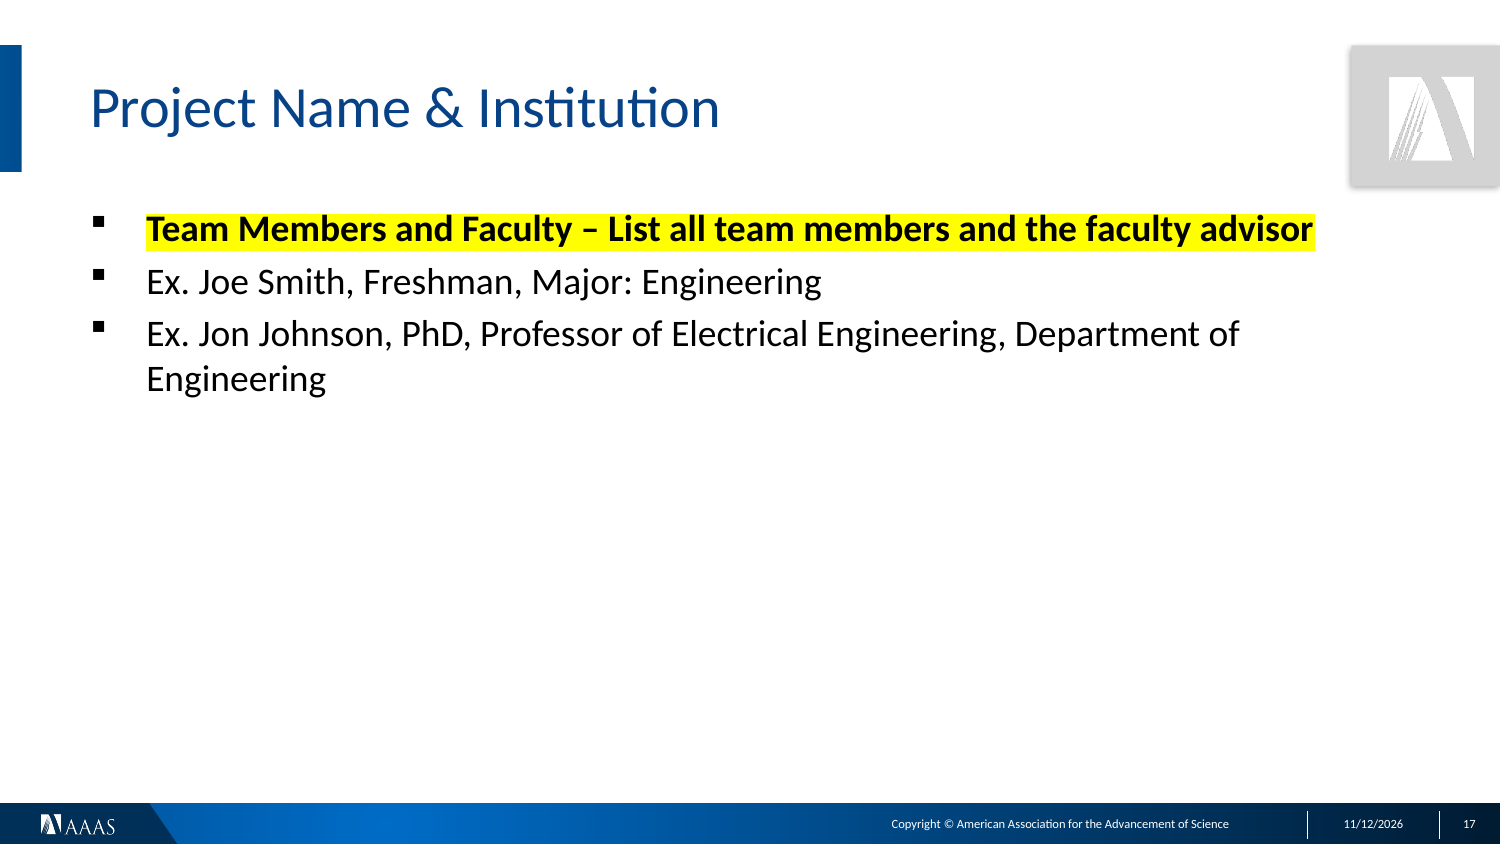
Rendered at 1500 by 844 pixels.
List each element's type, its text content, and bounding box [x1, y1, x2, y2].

list Team Members and Faculty – List all team members and the faculty advisor Ex. Joe Smith, Freshman, Major: Engineering Ex. Jon Johnson, PhD, Professor of Electrical Engineering, Department of Engineering [75, 196, 1425, 754]
picture [0, 803, 1500, 844]
title Project Name & Institution [75, 33, 1425, 175]
picture [0, 45, 22, 172]
